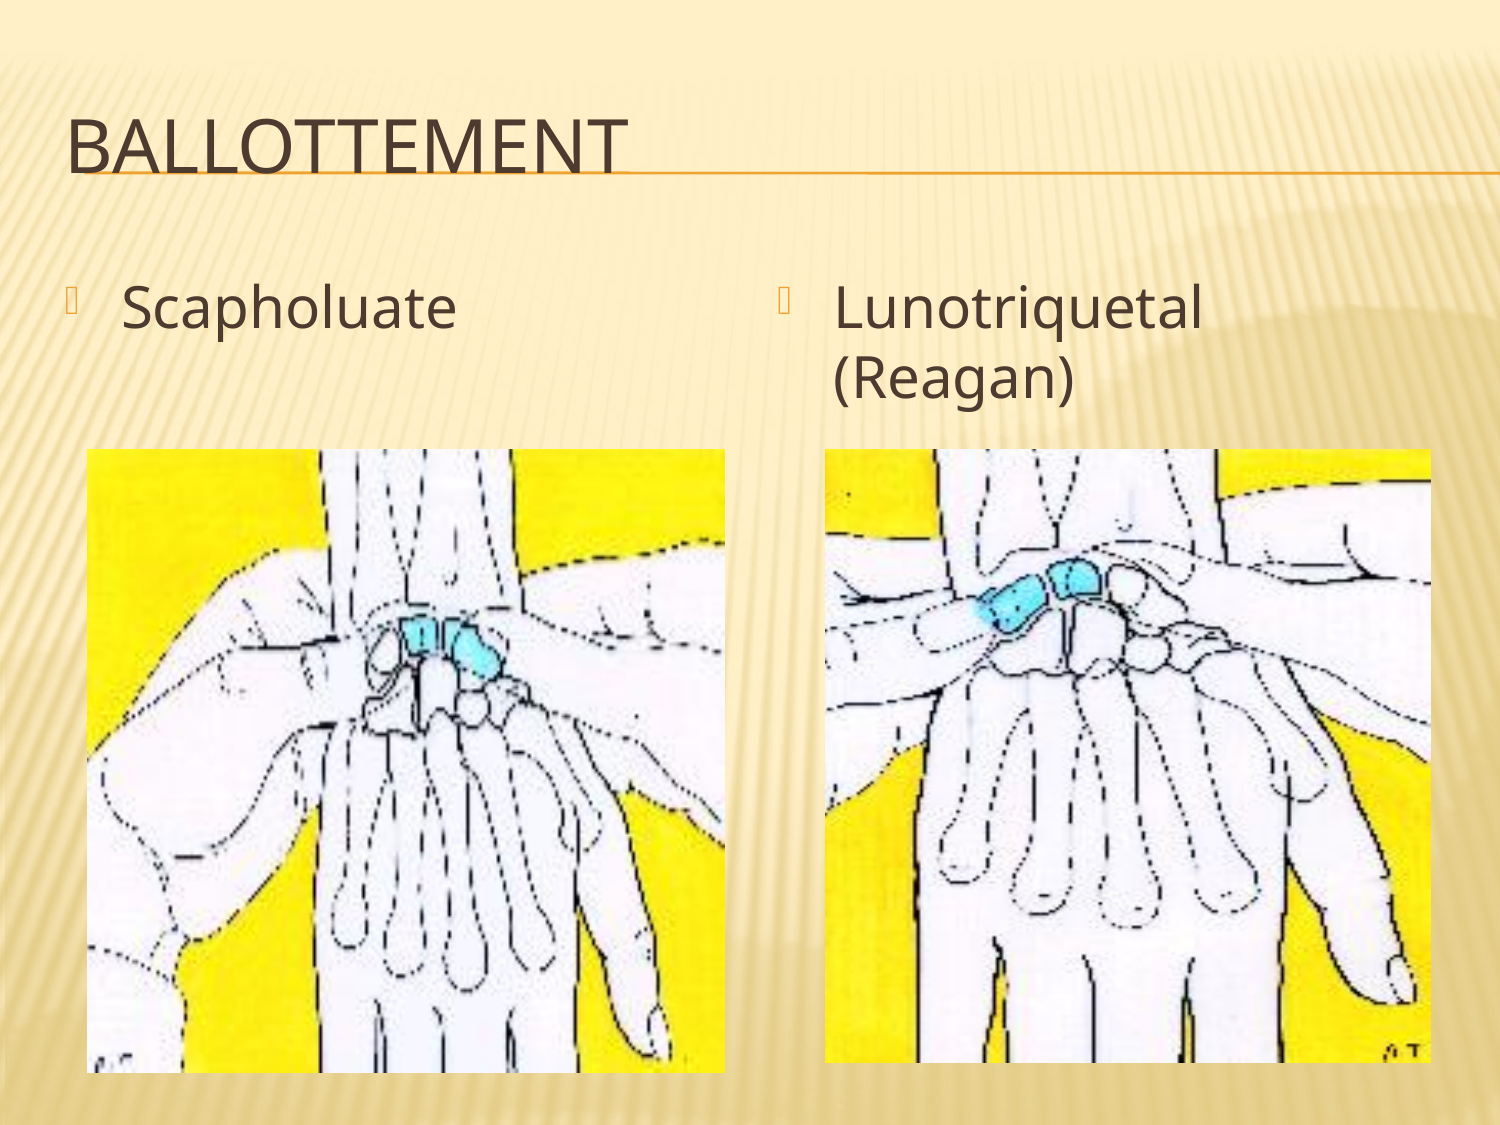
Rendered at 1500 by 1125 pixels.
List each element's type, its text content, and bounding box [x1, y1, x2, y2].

list Scapholuate [50, 262, 738, 1038]
picture [87, 449, 726, 1073]
title Ballottement [49, 75, 1475, 213]
picture [824, 449, 1431, 1063]
list Lunotriquetal (Reagan) [762, 262, 1475, 1038]
